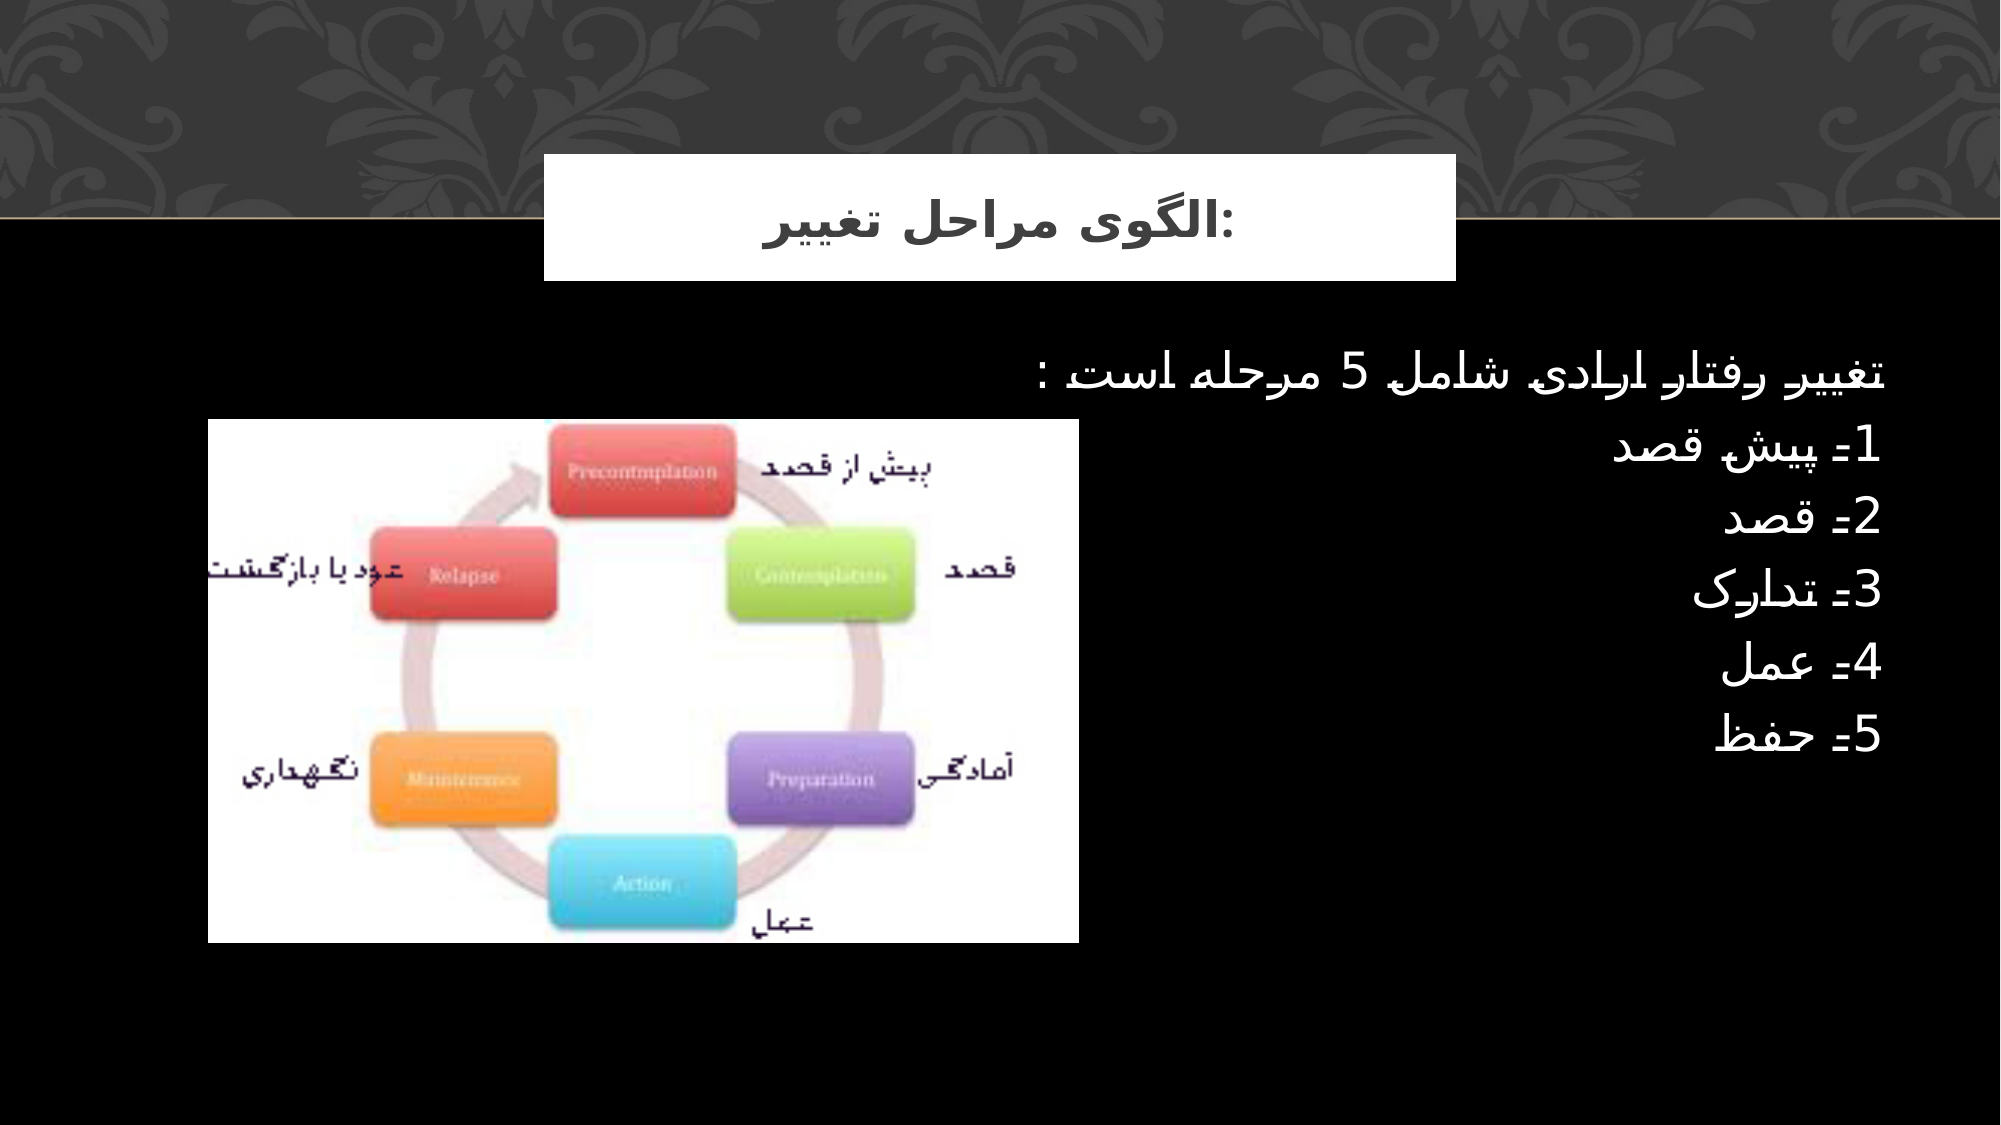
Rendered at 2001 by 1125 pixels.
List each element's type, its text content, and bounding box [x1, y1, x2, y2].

picture [208, 419, 1079, 944]
title الگوی مراحل تغییر: [544, 154, 1456, 281]
list تغییر رفتار ارادی شامل 5 مرحله است : 1- پیش قصد 2- قصد 3- تدارک 4- عمل 5- حفظ [99, 331, 1900, 1000]
